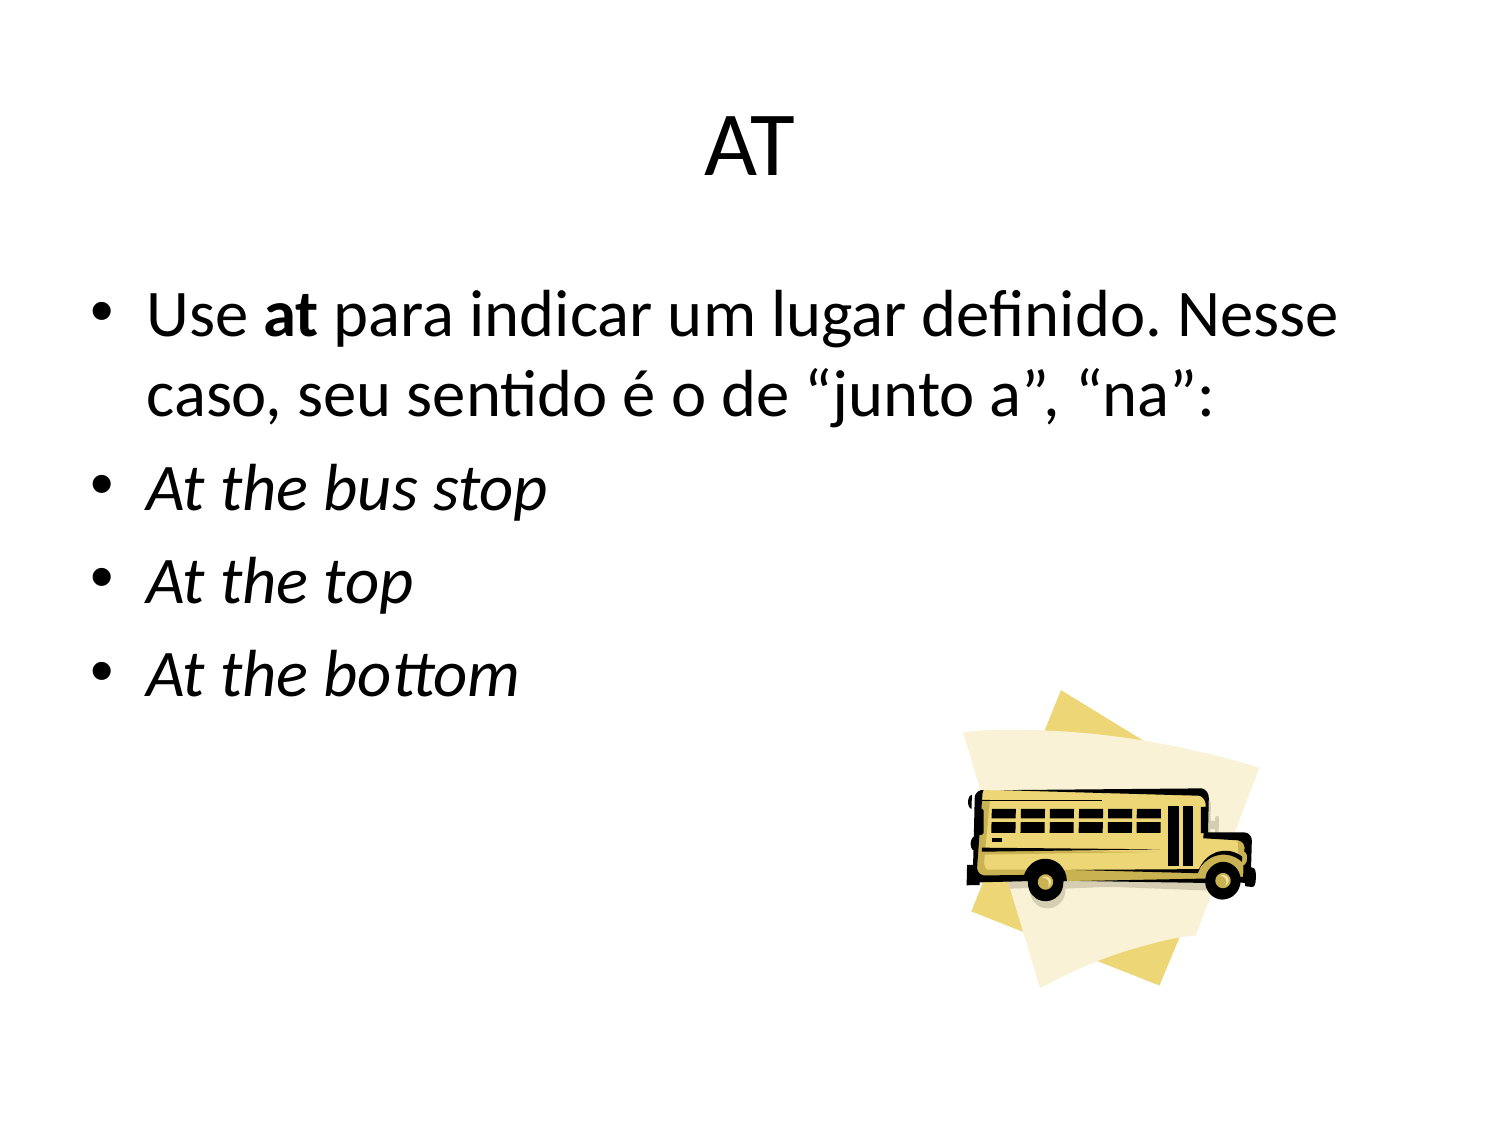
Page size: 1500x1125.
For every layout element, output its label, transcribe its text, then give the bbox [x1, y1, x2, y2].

list Use at para indicar um lugar definido. Nesse caso, seu sentido é o de “junto a”, “na”: At the bus stop At the top At the bottom [75, 262, 1425, 1005]
title AT [75, 45, 1425, 233]
picture [962, 689, 1260, 988]
